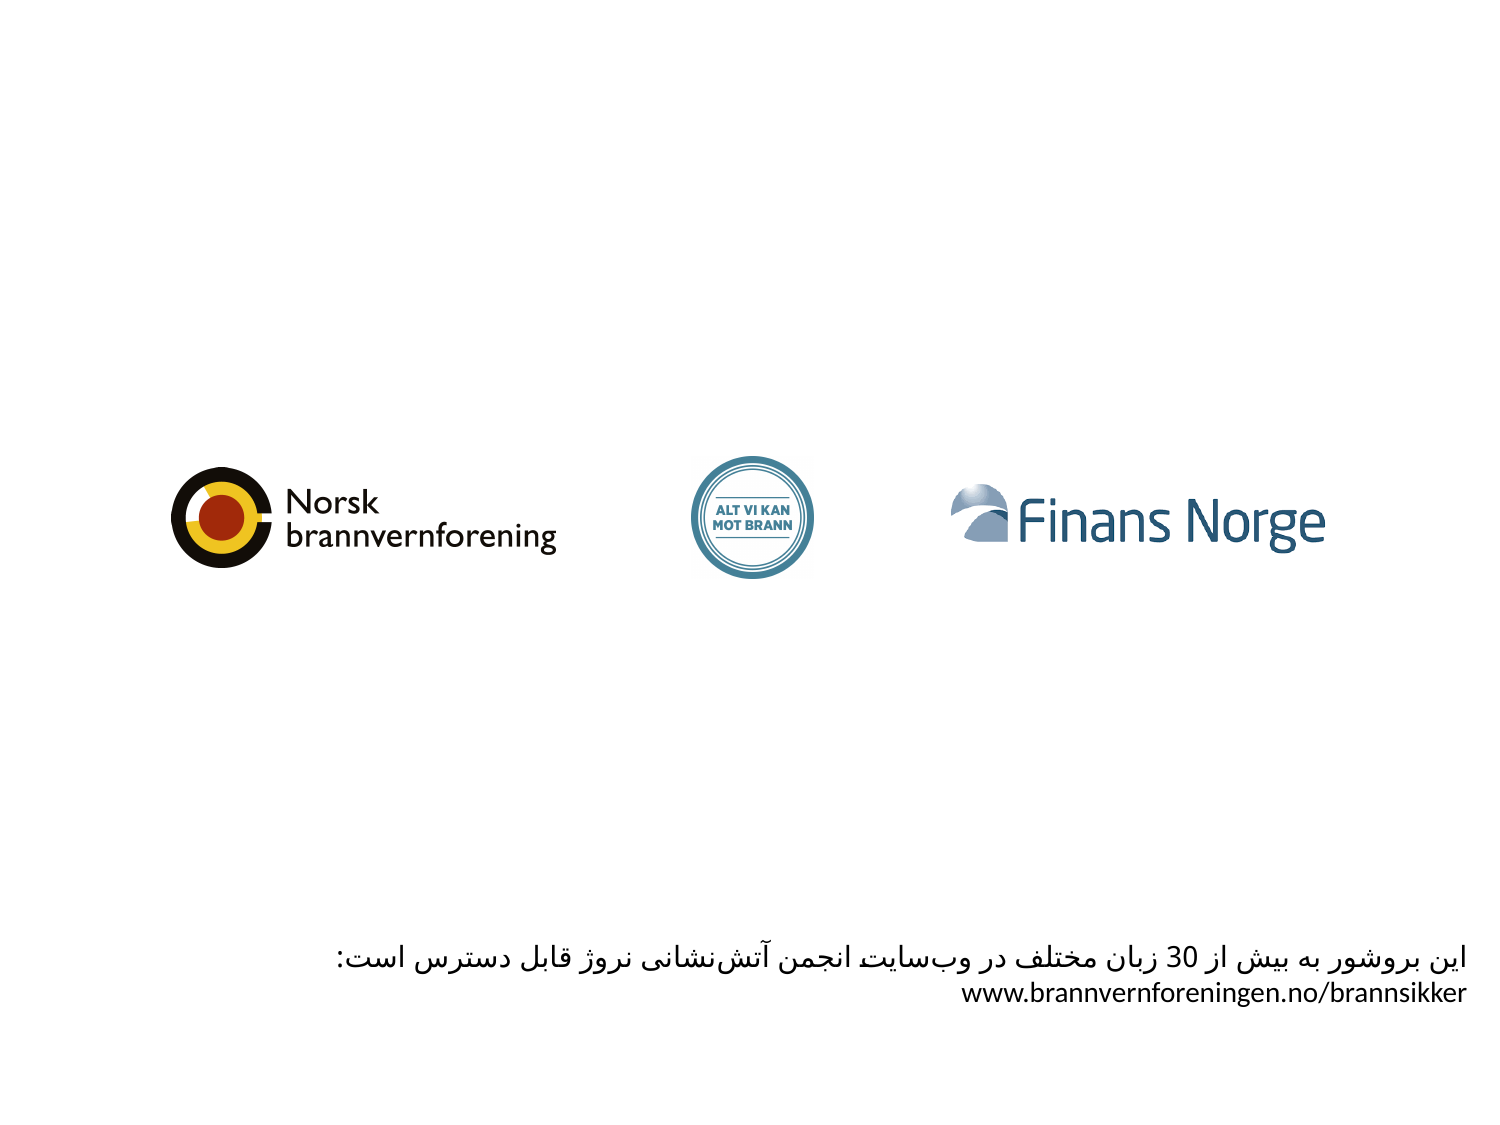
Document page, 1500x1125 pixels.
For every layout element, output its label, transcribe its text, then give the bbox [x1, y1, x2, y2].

picture [949, 478, 1326, 557]
picture [690, 455, 814, 579]
picture [170, 467, 556, 568]
text_box این بروشور به بیش از 30 زبان مختلف در وب‌سایت انجمن آتش‌نشانی نروژ قابل دسترس است: www.brannvernforeningen.no/brannsikker [69, 931, 1483, 1016]
